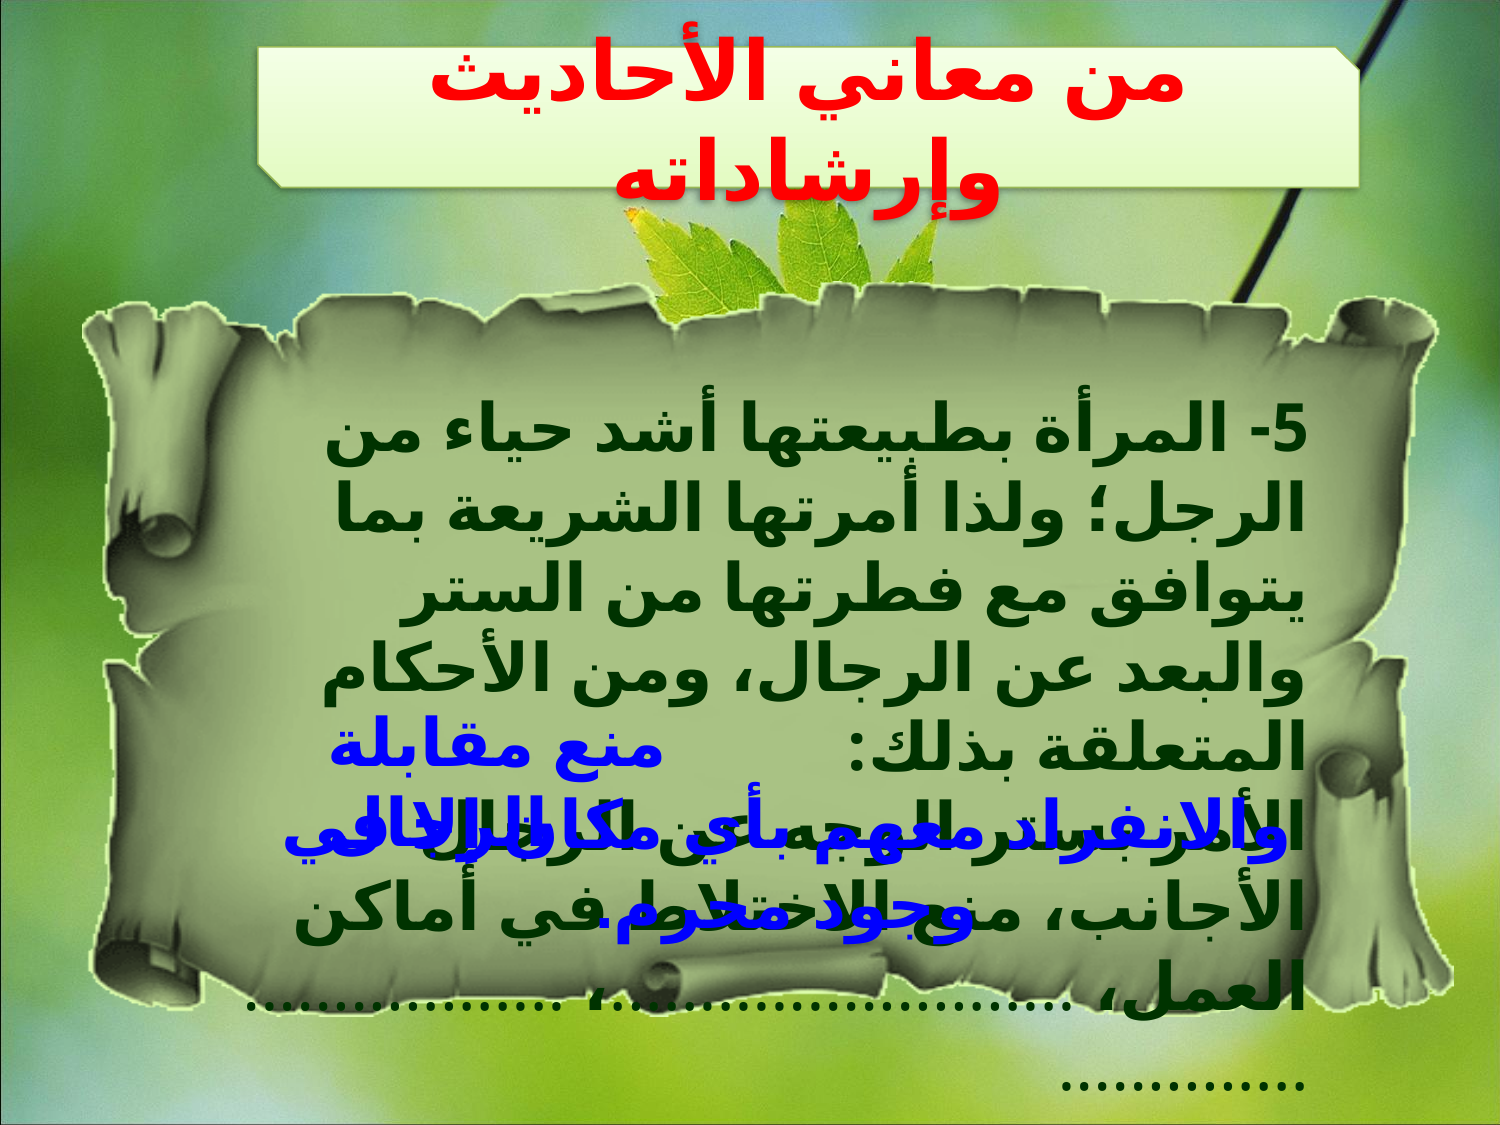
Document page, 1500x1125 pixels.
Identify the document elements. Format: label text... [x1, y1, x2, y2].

text_box من معاني الأحاديث وإرشاداته [257, 46, 1361, 189]
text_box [81, 280, 1454, 1017]
picture [0, 0, 1500, 1125]
